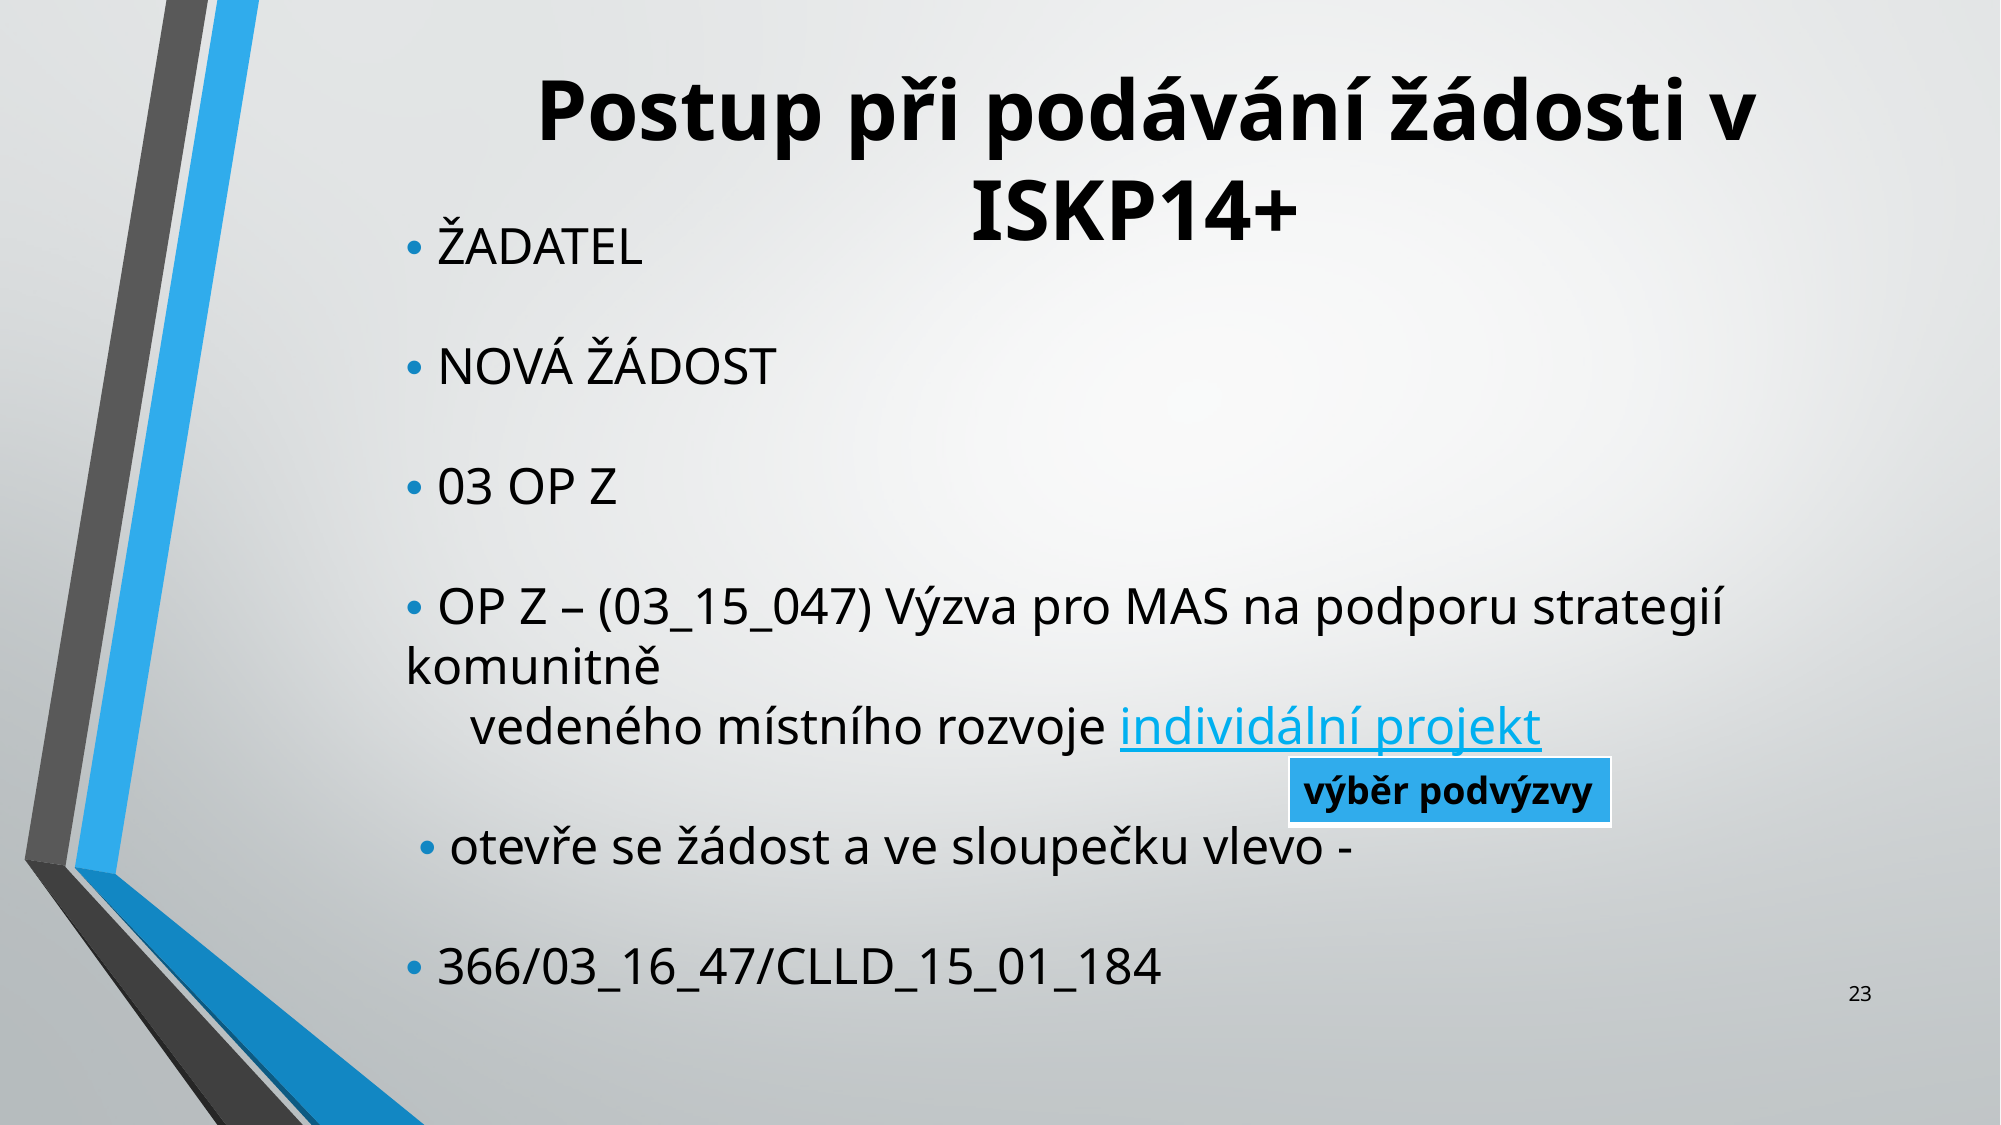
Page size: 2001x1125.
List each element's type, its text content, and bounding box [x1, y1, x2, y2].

table_header výběr podvýzvy [1290, 758, 1610, 822]
slide_number 23 [1796, 965, 1887, 1025]
text_box Postup při podávání žádosti v ISKP14+ [424, 49, 1869, 265]
text_box • ŽADATEL • NOVÁ ŽÁDOST • 03 OP Z • OP Z – (03_15_047) Výzva pro MAS na podporu strategií komunitně vedeného místního rozvoje individální projekt • otevře se žádost a ve sloupečku vlevo - • 366/03_16_47/CLLD_15_01_184 [390, 206, 1839, 1002]
